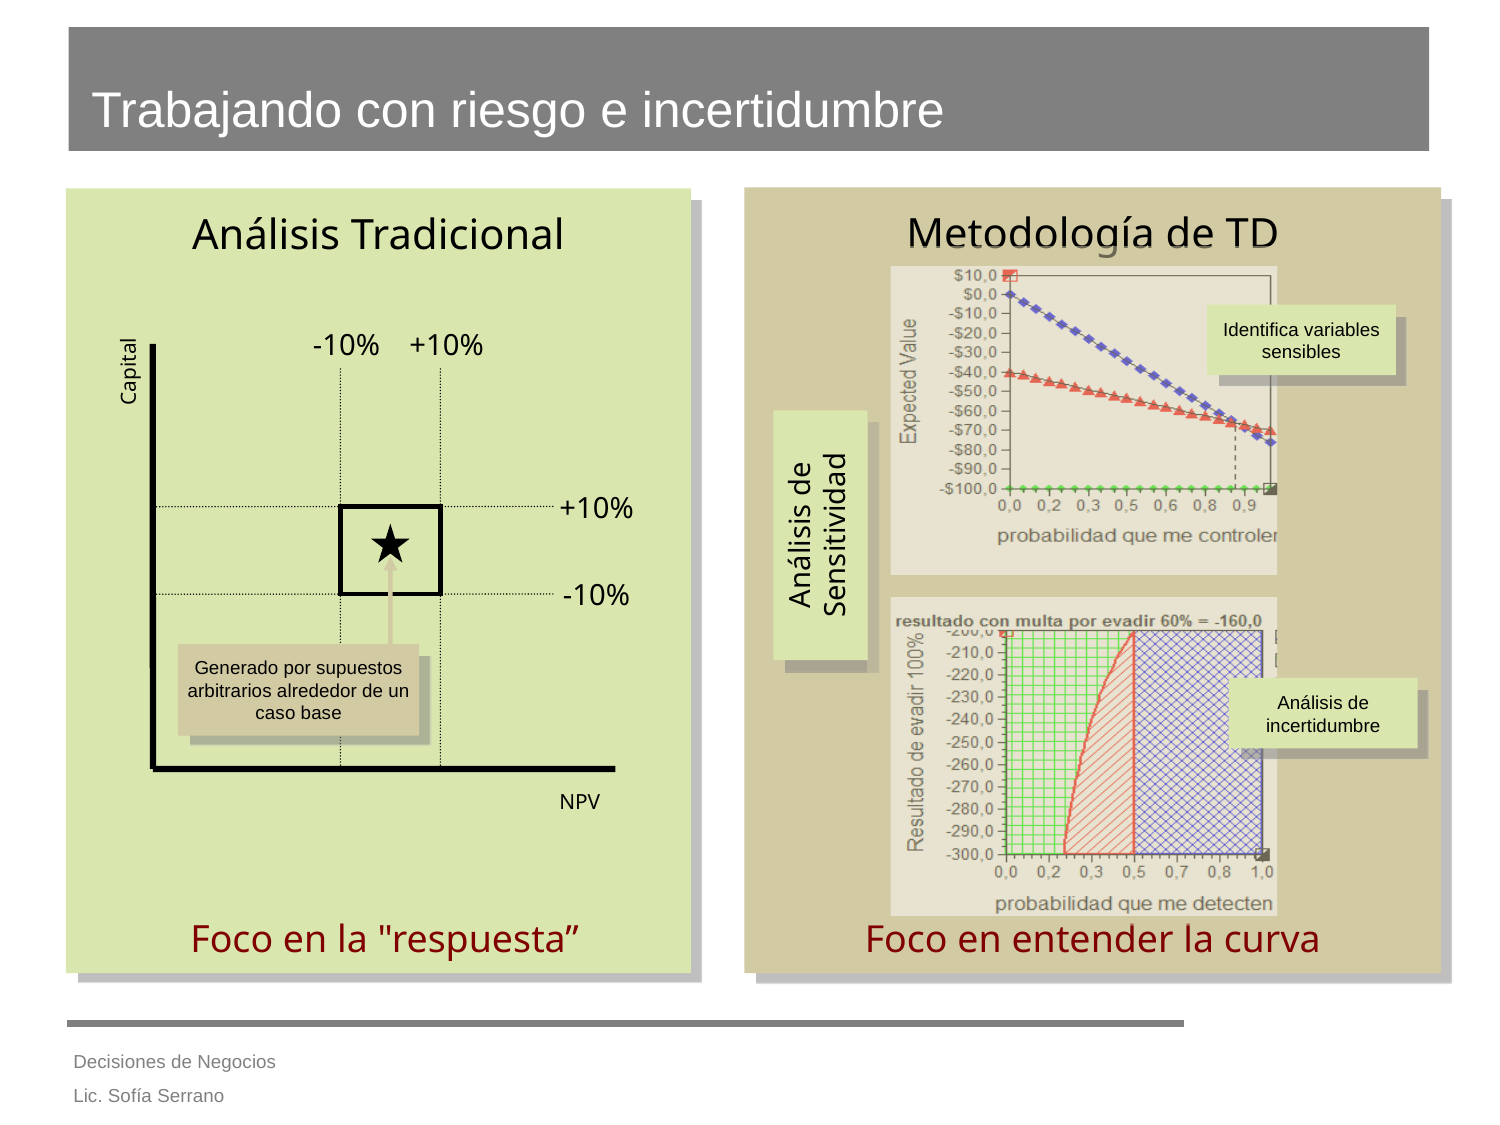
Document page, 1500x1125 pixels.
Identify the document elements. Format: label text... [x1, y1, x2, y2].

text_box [52, 188, 717, 974]
text_box Metodología de TD [744, 968, 1442, 974]
text_box Foco en entender la curva [732, 908, 1454, 968]
text_box [867, 246, 1278, 926]
picture [890, 597, 1278, 916]
text_box Análisis de Sensitividad [773, 410, 867, 661]
picture [890, 265, 1278, 575]
text_box Análisis de incertidumbre [1282, 677, 1418, 749]
text_box Identifica variables sensibles [1282, 304, 1396, 376]
text_box Metodología de TD [744, 187, 1442, 908]
text_box Trabajando con riesgo e incertidumbre [76, 70, 1431, 155]
